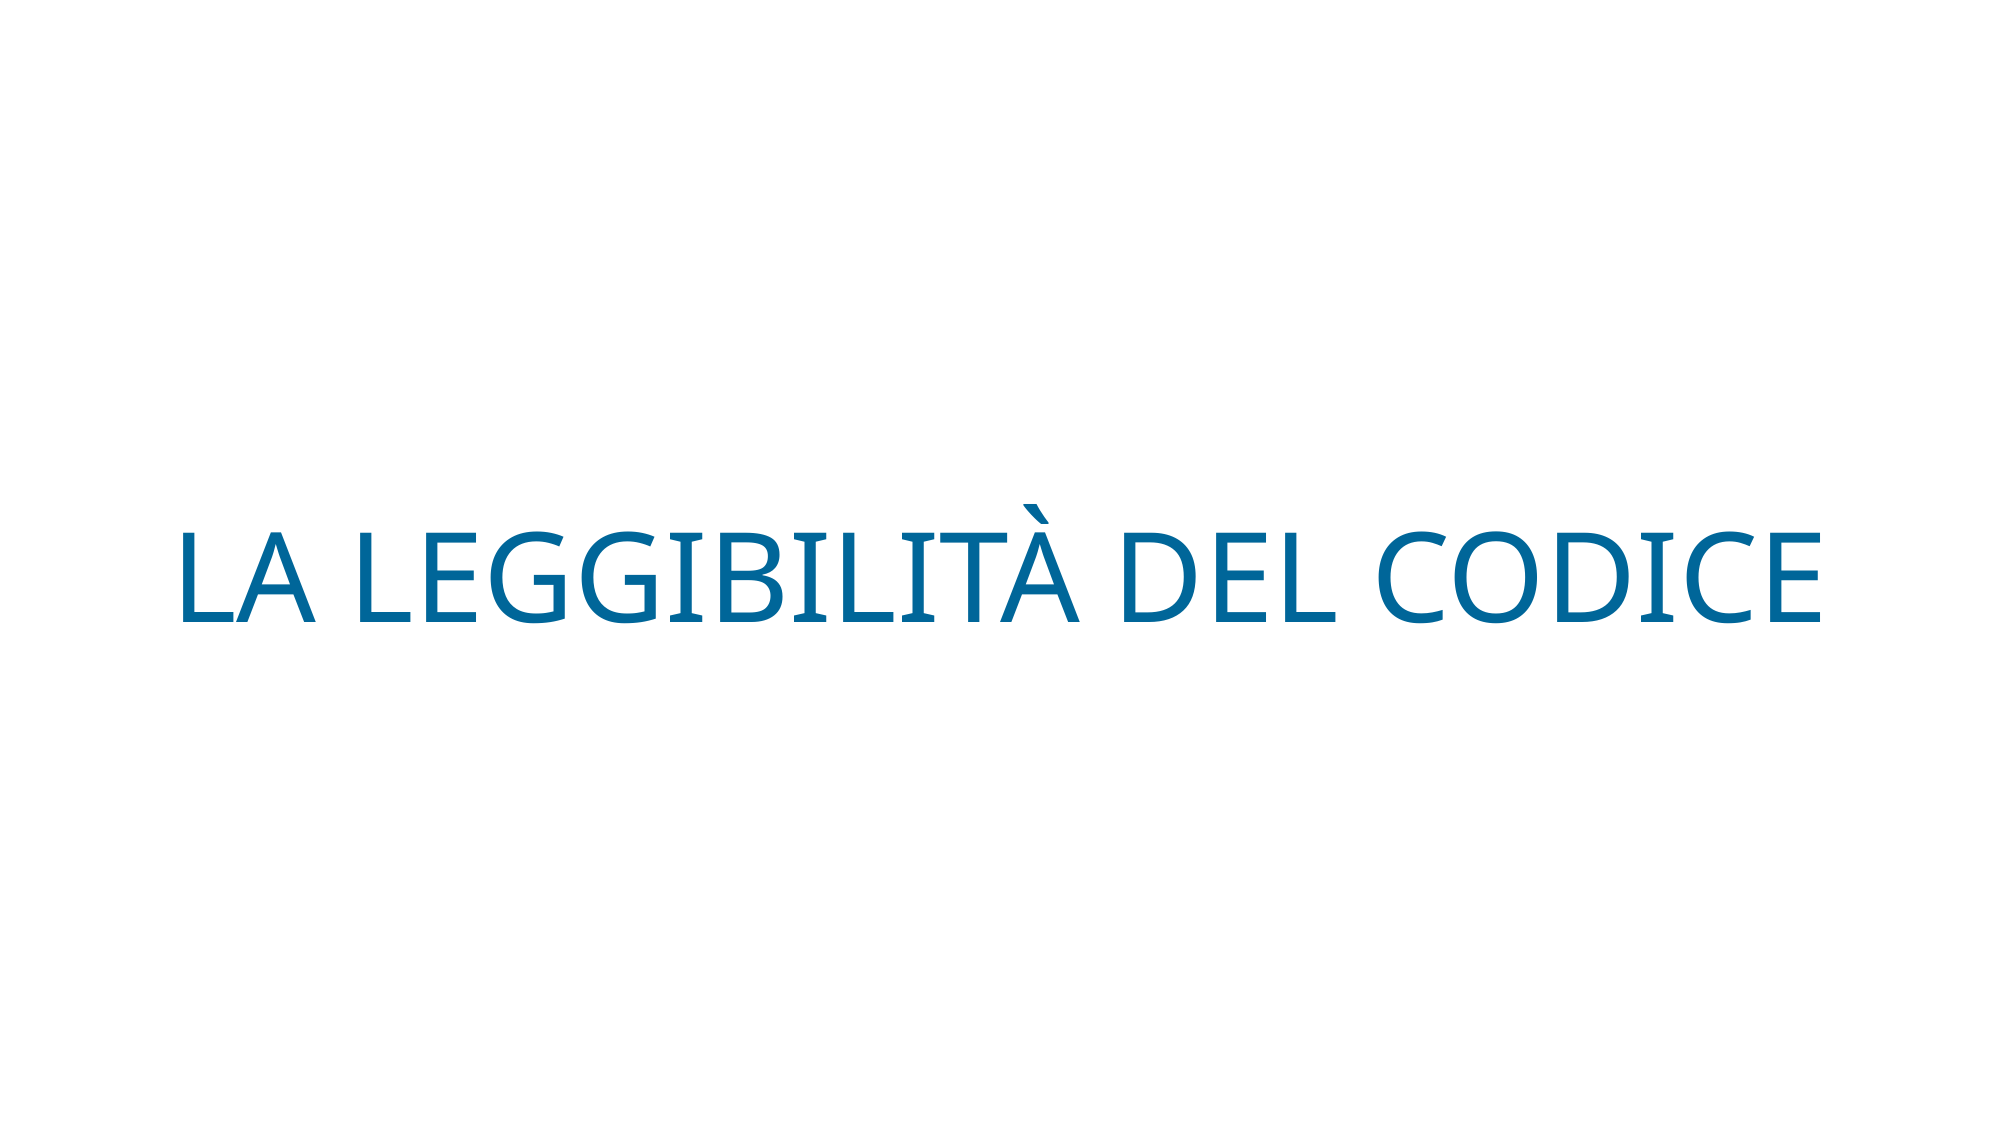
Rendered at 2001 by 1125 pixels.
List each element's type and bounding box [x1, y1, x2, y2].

title [150, 415, 1850, 657]
